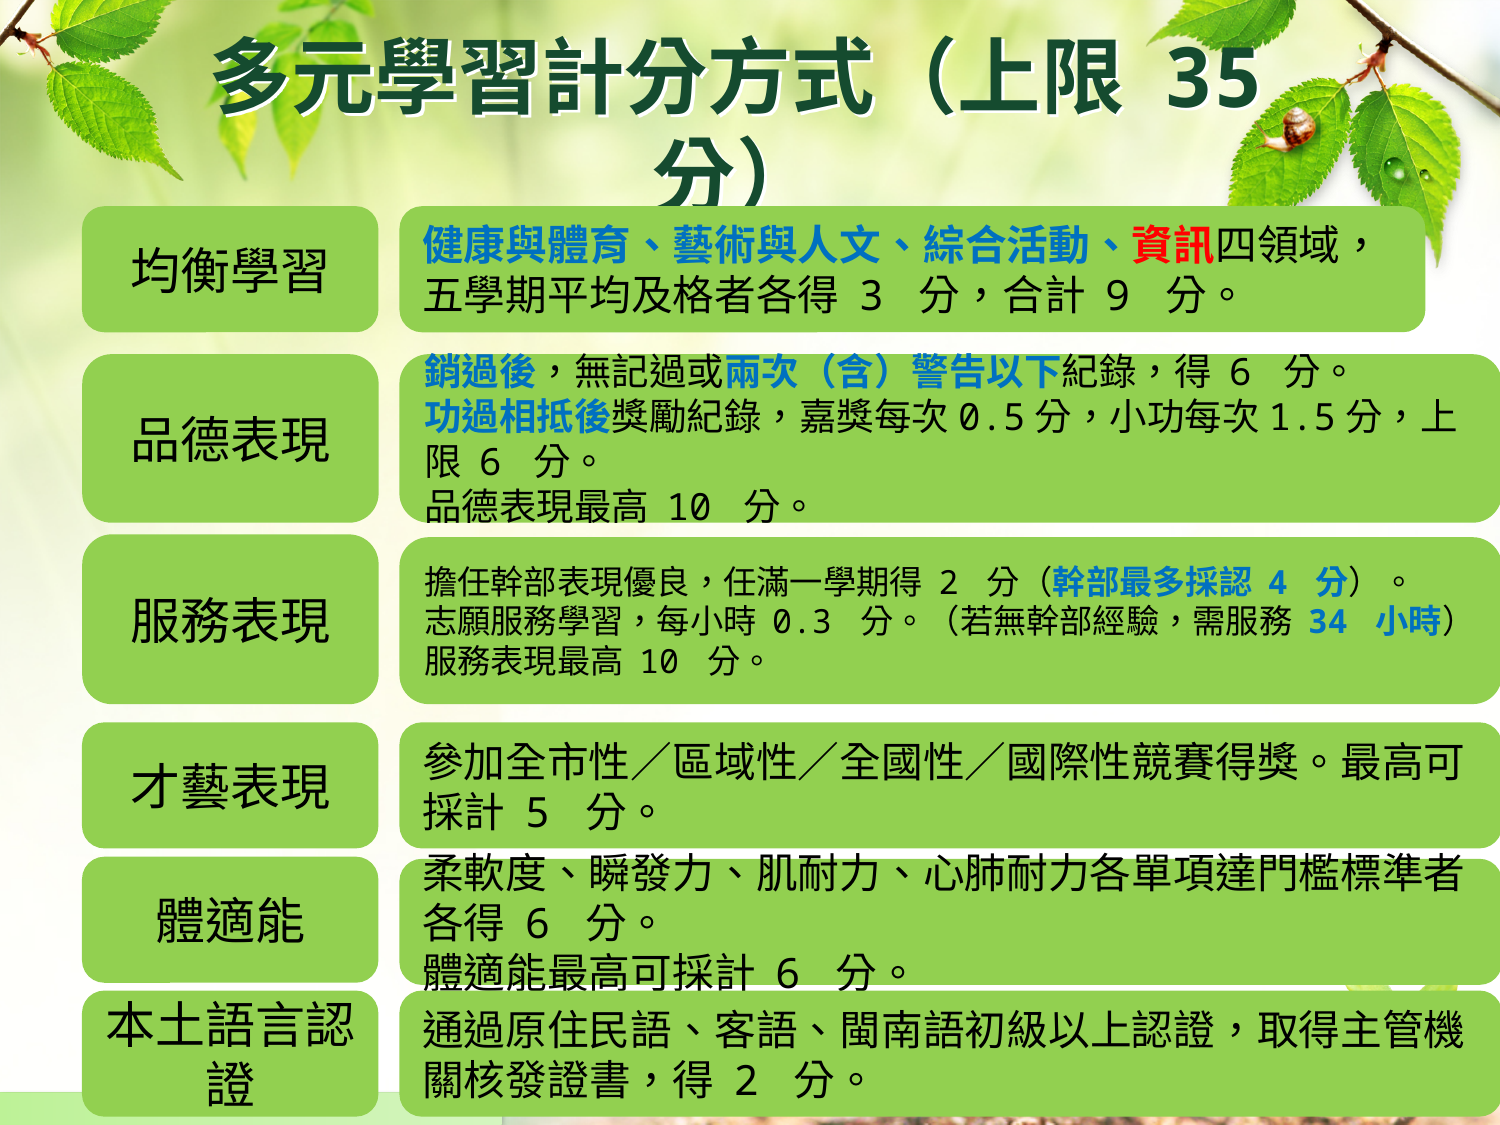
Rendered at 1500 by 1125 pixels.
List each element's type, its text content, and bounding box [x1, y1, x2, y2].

text_box 參加全市性／區域性／全國性／國際性競賽得獎。最高可採計 5 分。 [399, 722, 1500, 849]
text_box 柔軟度、瞬發力、肌耐力、心肺耐力各單項達門檻標準者各得 6 分。 體適能最高可採計 6 分。 [399, 858, 1500, 985]
picture [0, 0, 1500, 1092]
text_box 通過原住民語、客語、閩南語初級以上認證，取得主管機關核發證書，得 2 分。 [399, 990, 1500, 1117]
text_box 均衡學習 [81, 206, 379, 333]
text_box 擔任幹部表現優良，任滿一學期得 2 分（幹部最多採認 4 分）。 志願服務學習，每小時 0.3 分。（若無幹部經驗，需服務 34 小時） 服務表現最高 10 分。 [399, 537, 1500, 705]
text_box 體適能 [81, 856, 379, 983]
text_box 健康與體育、藝術與人文、綜合活動、資訊四領域，五學期平均及格者各得 3 分，合計 9 分。 [399, 206, 1426, 333]
text_box 品德表現 [82, 354, 379, 523]
text_box 本土語言認證 [81, 990, 379, 1117]
text_box 銷過後，無記過或兩次（含）警告以下紀錄，得 6 分。 功過相抵後獎勵紀錄，嘉獎每次0.5分，小功每次1.5分，上限 6 分。 品德表現最高 10 分。 [399, 354, 1500, 523]
text_box 服務表現 [82, 534, 379, 705]
text_box 才藝表現 [81, 722, 379, 849]
picture [514, 1106, 1500, 1125]
title 多元學習計分方式（上限 35 分） [83, 29, 1389, 219]
